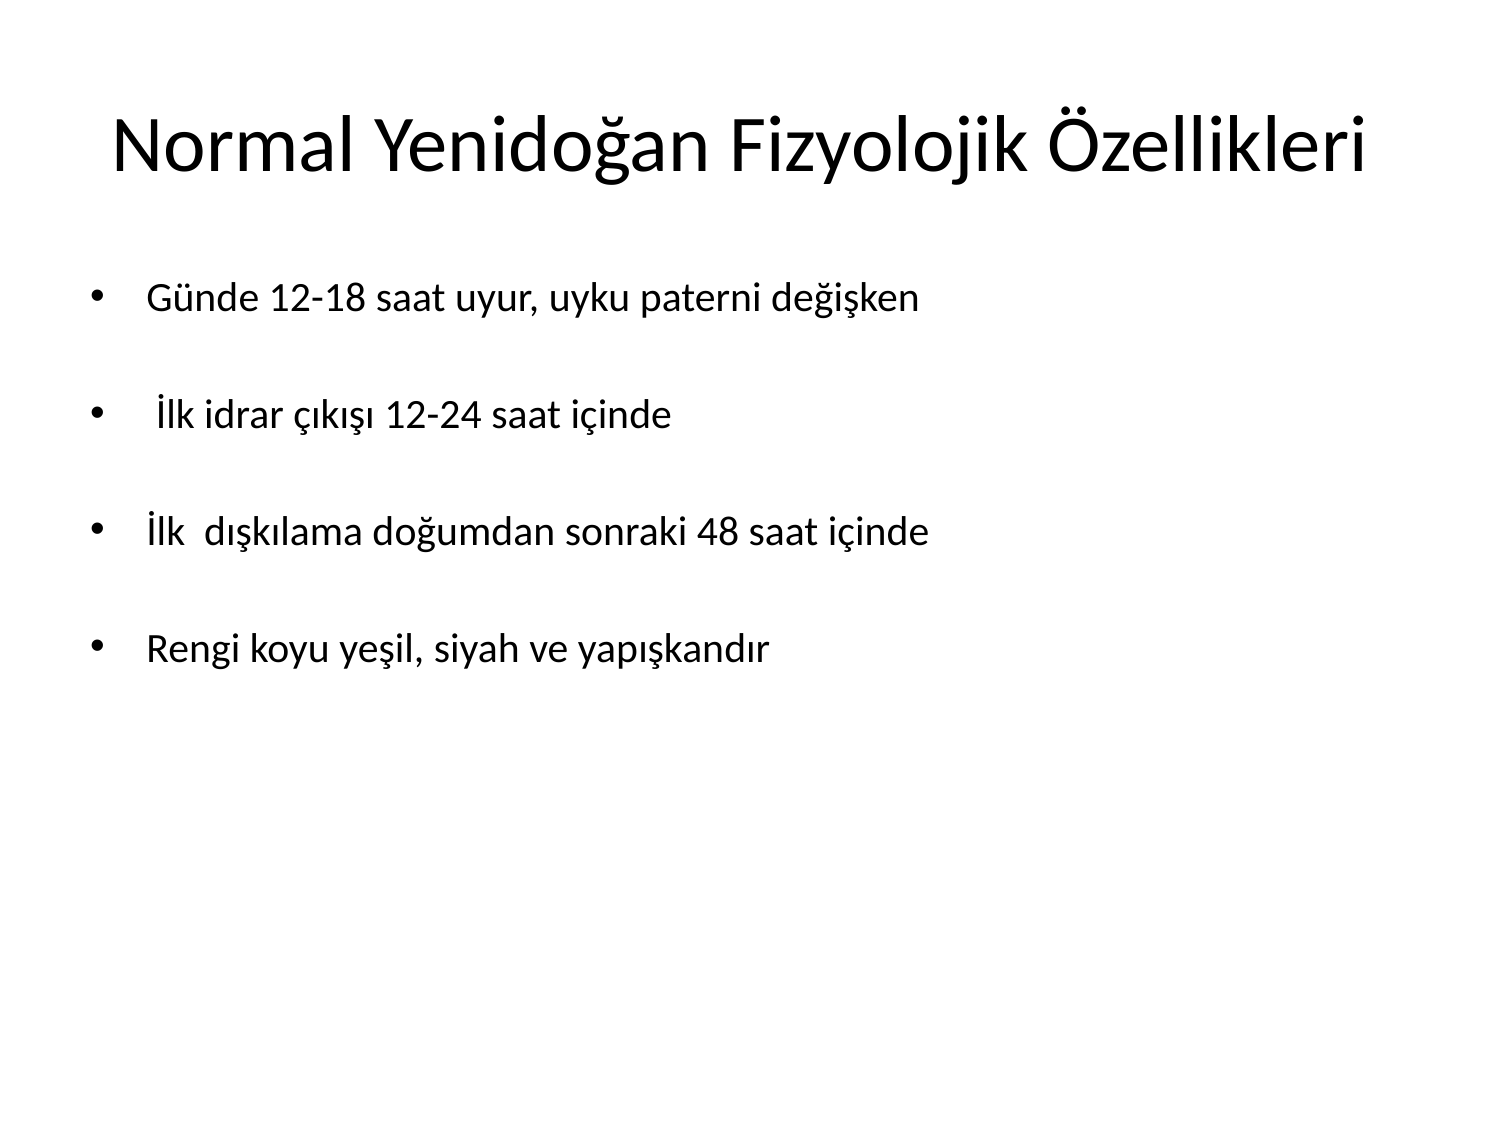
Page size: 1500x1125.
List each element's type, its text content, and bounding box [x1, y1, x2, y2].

title Normal Yenidoğan Fizyolojik Özellikleri [75, 45, 1425, 233]
list Günde 12-18 saat uyur, uyku paterni değişken İlk idrar çıkışı 12-24 saat içinde İlk dışkılama doğumdan sonraki 48 saat içinde Rengi koyu yeşil, siyah ve yapışkandır [75, 262, 1425, 1005]
